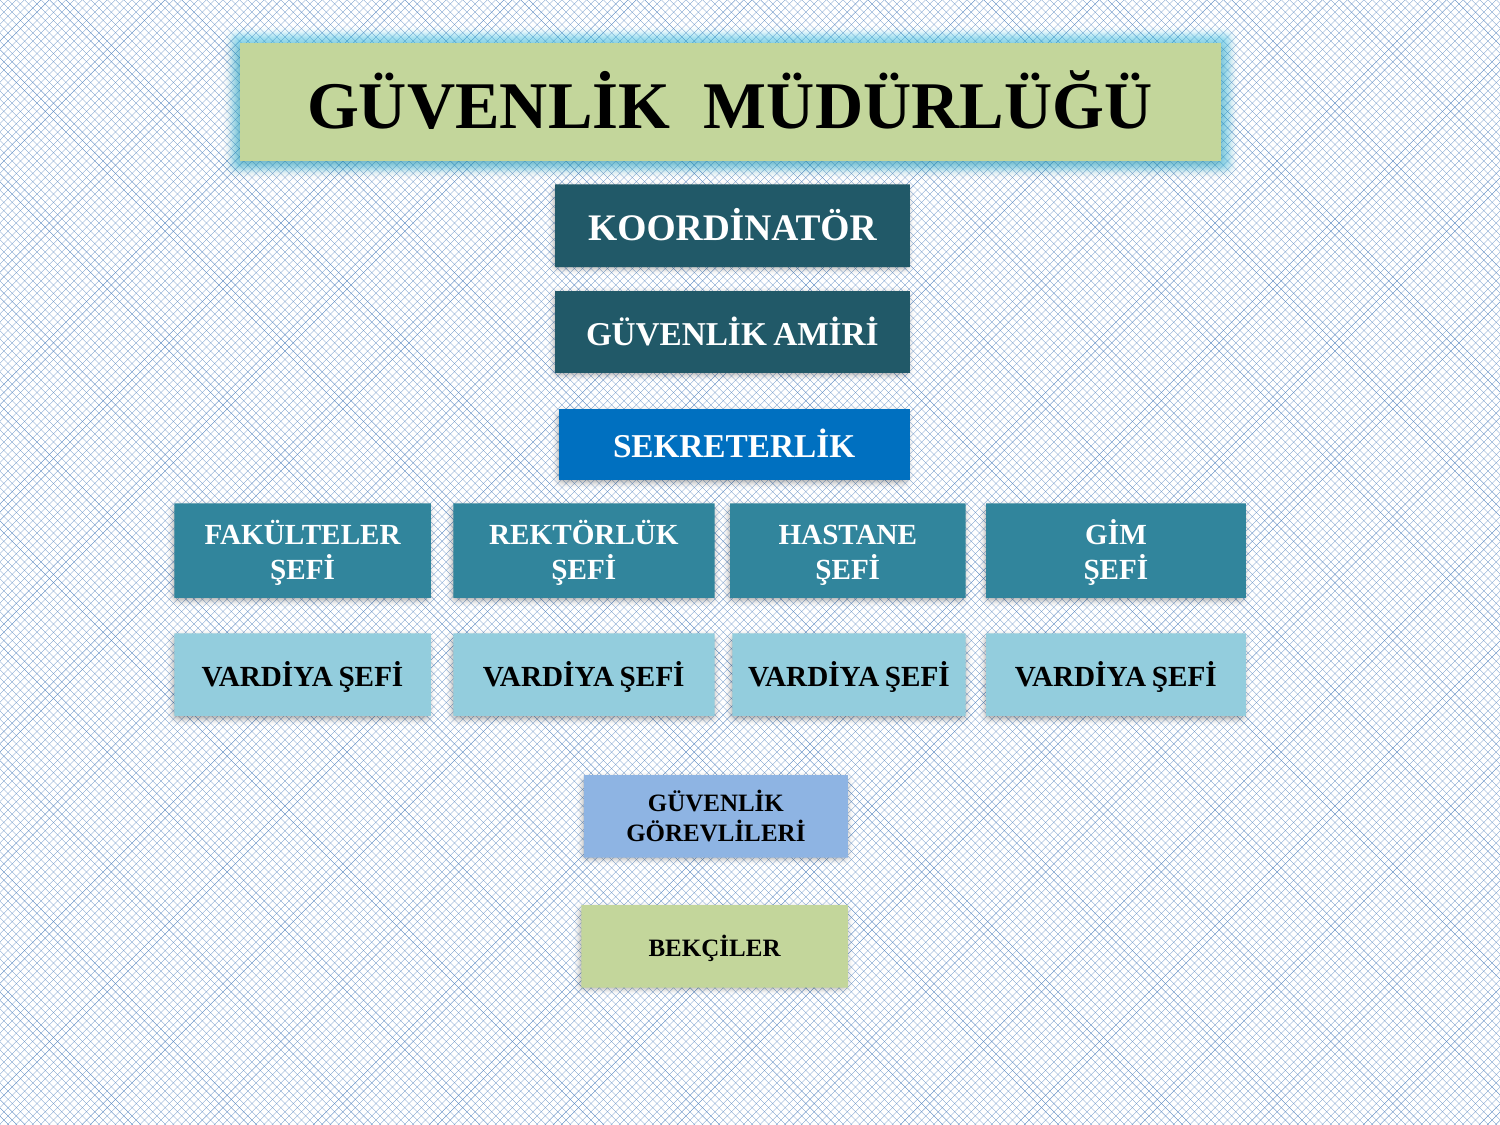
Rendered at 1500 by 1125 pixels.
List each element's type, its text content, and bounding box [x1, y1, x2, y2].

text_box VARDİYA ŞEFİ [732, 633, 966, 716]
text_box GÜVENLİK AMİRİ [555, 290, 910, 374]
text_box REKTÖRLÜK ŞEFİ [453, 503, 715, 598]
text_box KOORDİNATÖR [555, 184, 910, 268]
text_box VARDİYA ŞEFİ [986, 633, 1246, 716]
text_box GÜVENLİK GÖREVLİLERİ [583, 775, 848, 858]
text_box GÜVENLİK MÜDÜRLÜĞÜ [239, 42, 1221, 161]
text_box GİM ŞEFİ [986, 503, 1246, 598]
text_box VARDİYA ŞEFİ [174, 633, 431, 716]
text_box HASTANE ŞEFİ [730, 503, 966, 598]
text_box BEKÇİLER [581, 905, 848, 988]
text_box FAKÜLTELER ŞEFİ [174, 503, 431, 598]
text_box SEKRETERLİK [558, 408, 910, 480]
text_box VARDİYA ŞEFİ [453, 633, 715, 716]
